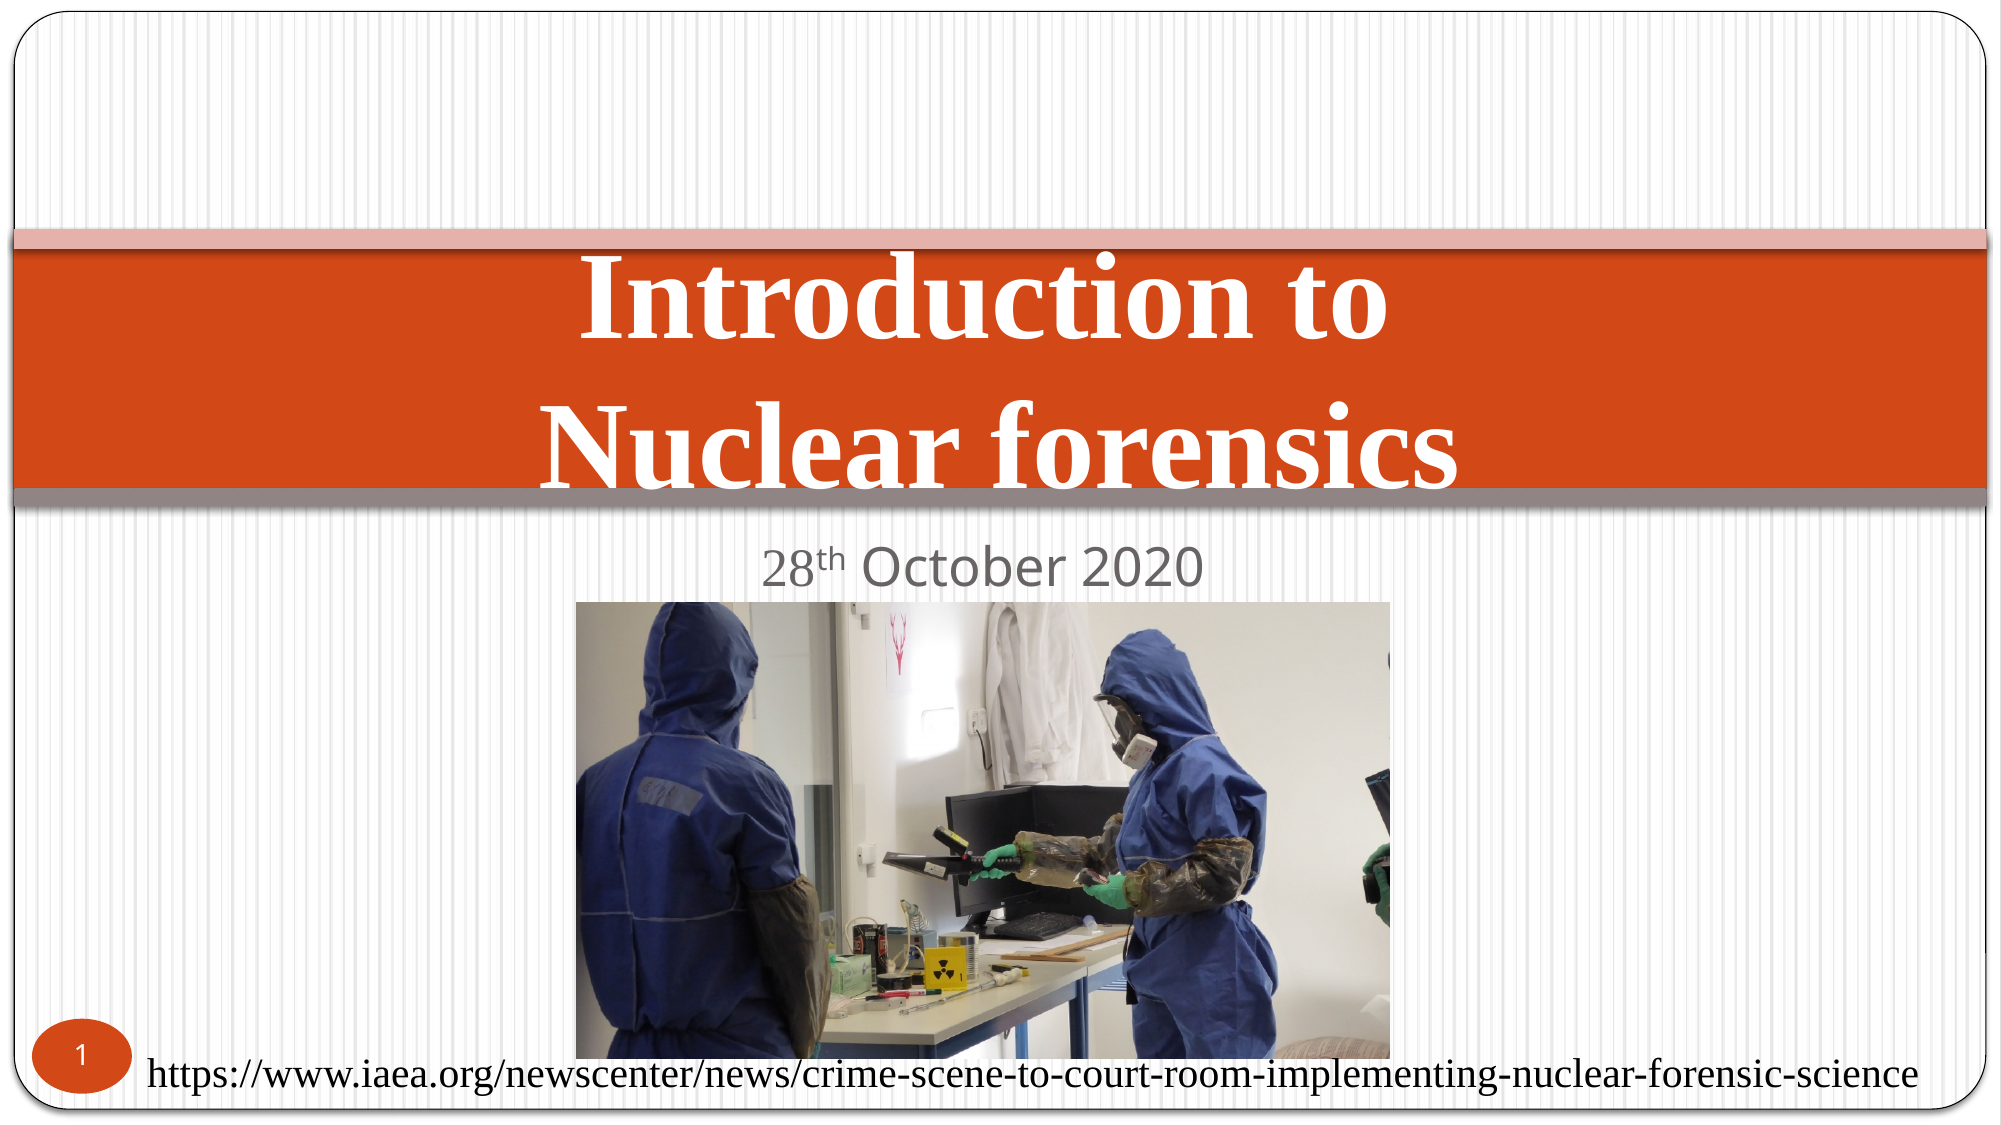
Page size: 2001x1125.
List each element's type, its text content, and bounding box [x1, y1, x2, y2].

subtitle 28th October 2020 [283, 525, 1684, 788]
text_box https://www.iaea.org/newscenter/news/crime-scene-to-court-room-implementing-nuclear-forensic-science [132, 1038, 1958, 1104]
picture [15, 507, 1985, 1108]
slide_number 1 [31, 1018, 132, 1094]
picture [15, 12, 1985, 229]
title Introduction to Nuclear forensics [324, 247, 1675, 489]
